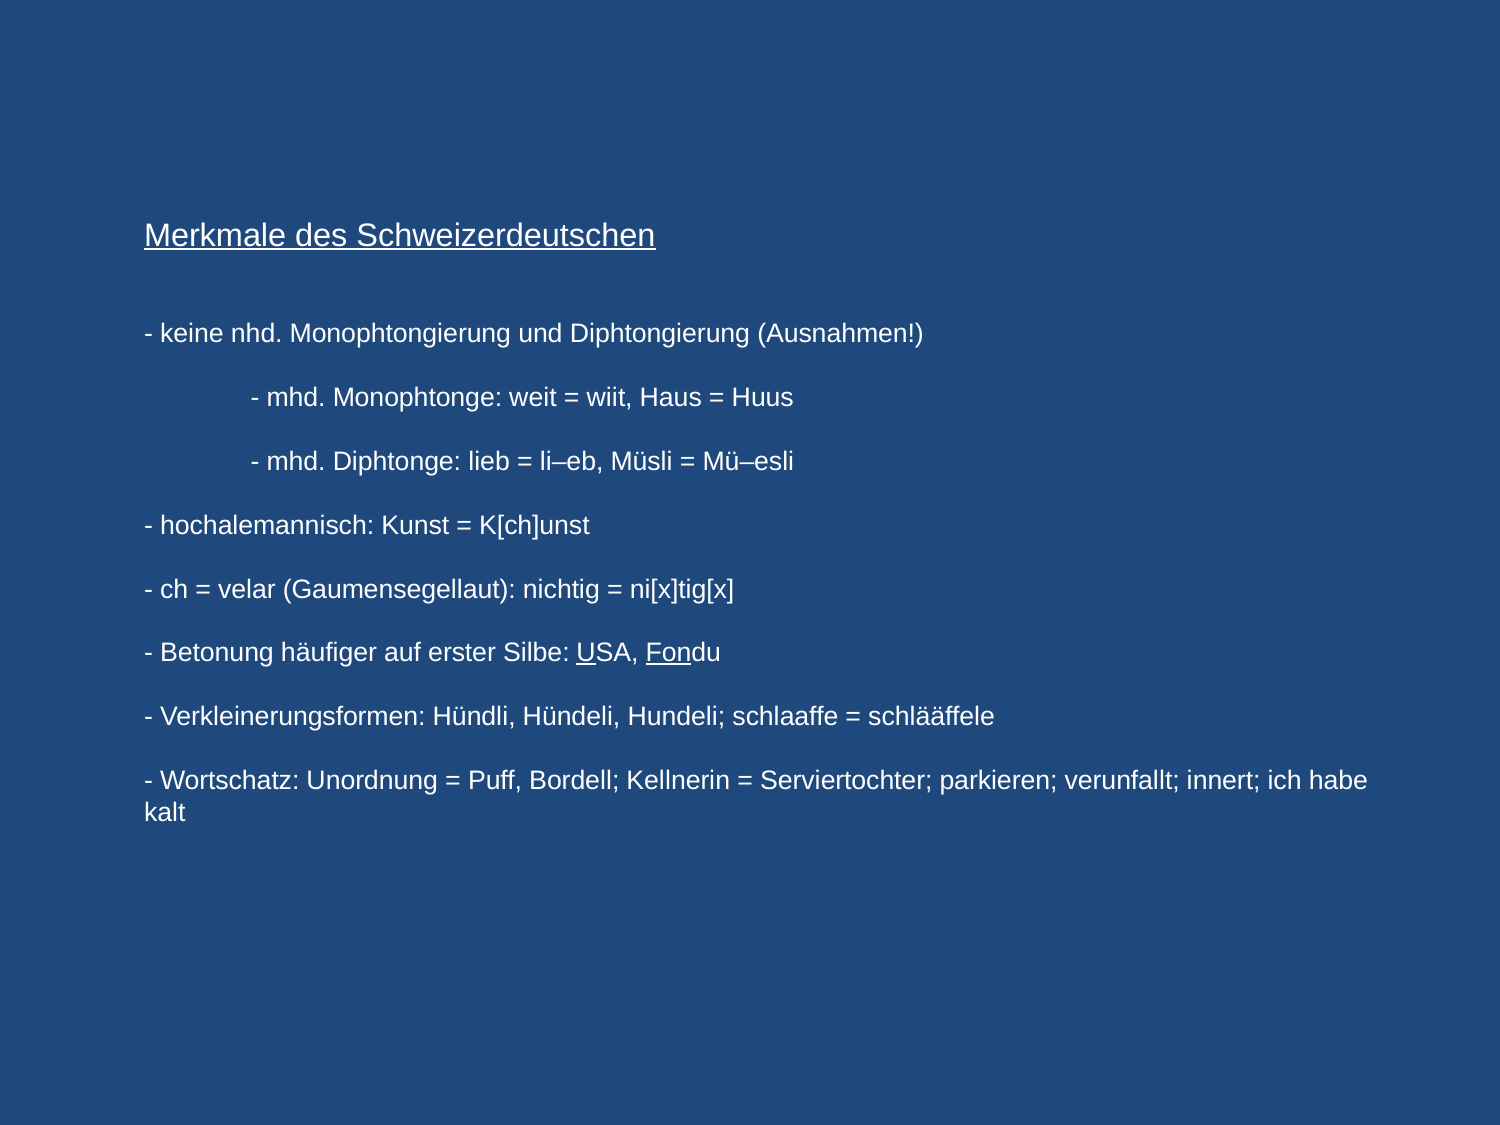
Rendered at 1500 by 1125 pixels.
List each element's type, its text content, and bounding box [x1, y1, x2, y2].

title Merkmale des Schweizerdeutschen - keine nhd. Monophtongierung und Diphtongierung (Ausnahmen!) - mhd. Monophtonge: weit = wiit, Haus = Huus - mhd. Diphtonge: lieb = li–eb, Müsli = Mü–esli - hochalemannisch: Kunst = K[ch]unst - ch = velar (Gaumensegellaut): nichtig = ni[x]tig[x] - Betonung häufiger auf erster Silbe: USA, Fondu - Verkleinerungsformen: Hündli, Hündeli, Hundeli; schlaaffe = schlääffele - Wortschatz: Unordnung = Puff, Bordell; Kellnerin = Serviertochter; parkieren; verunfallt; innert; ich habe kalt [129, 73, 1405, 960]
